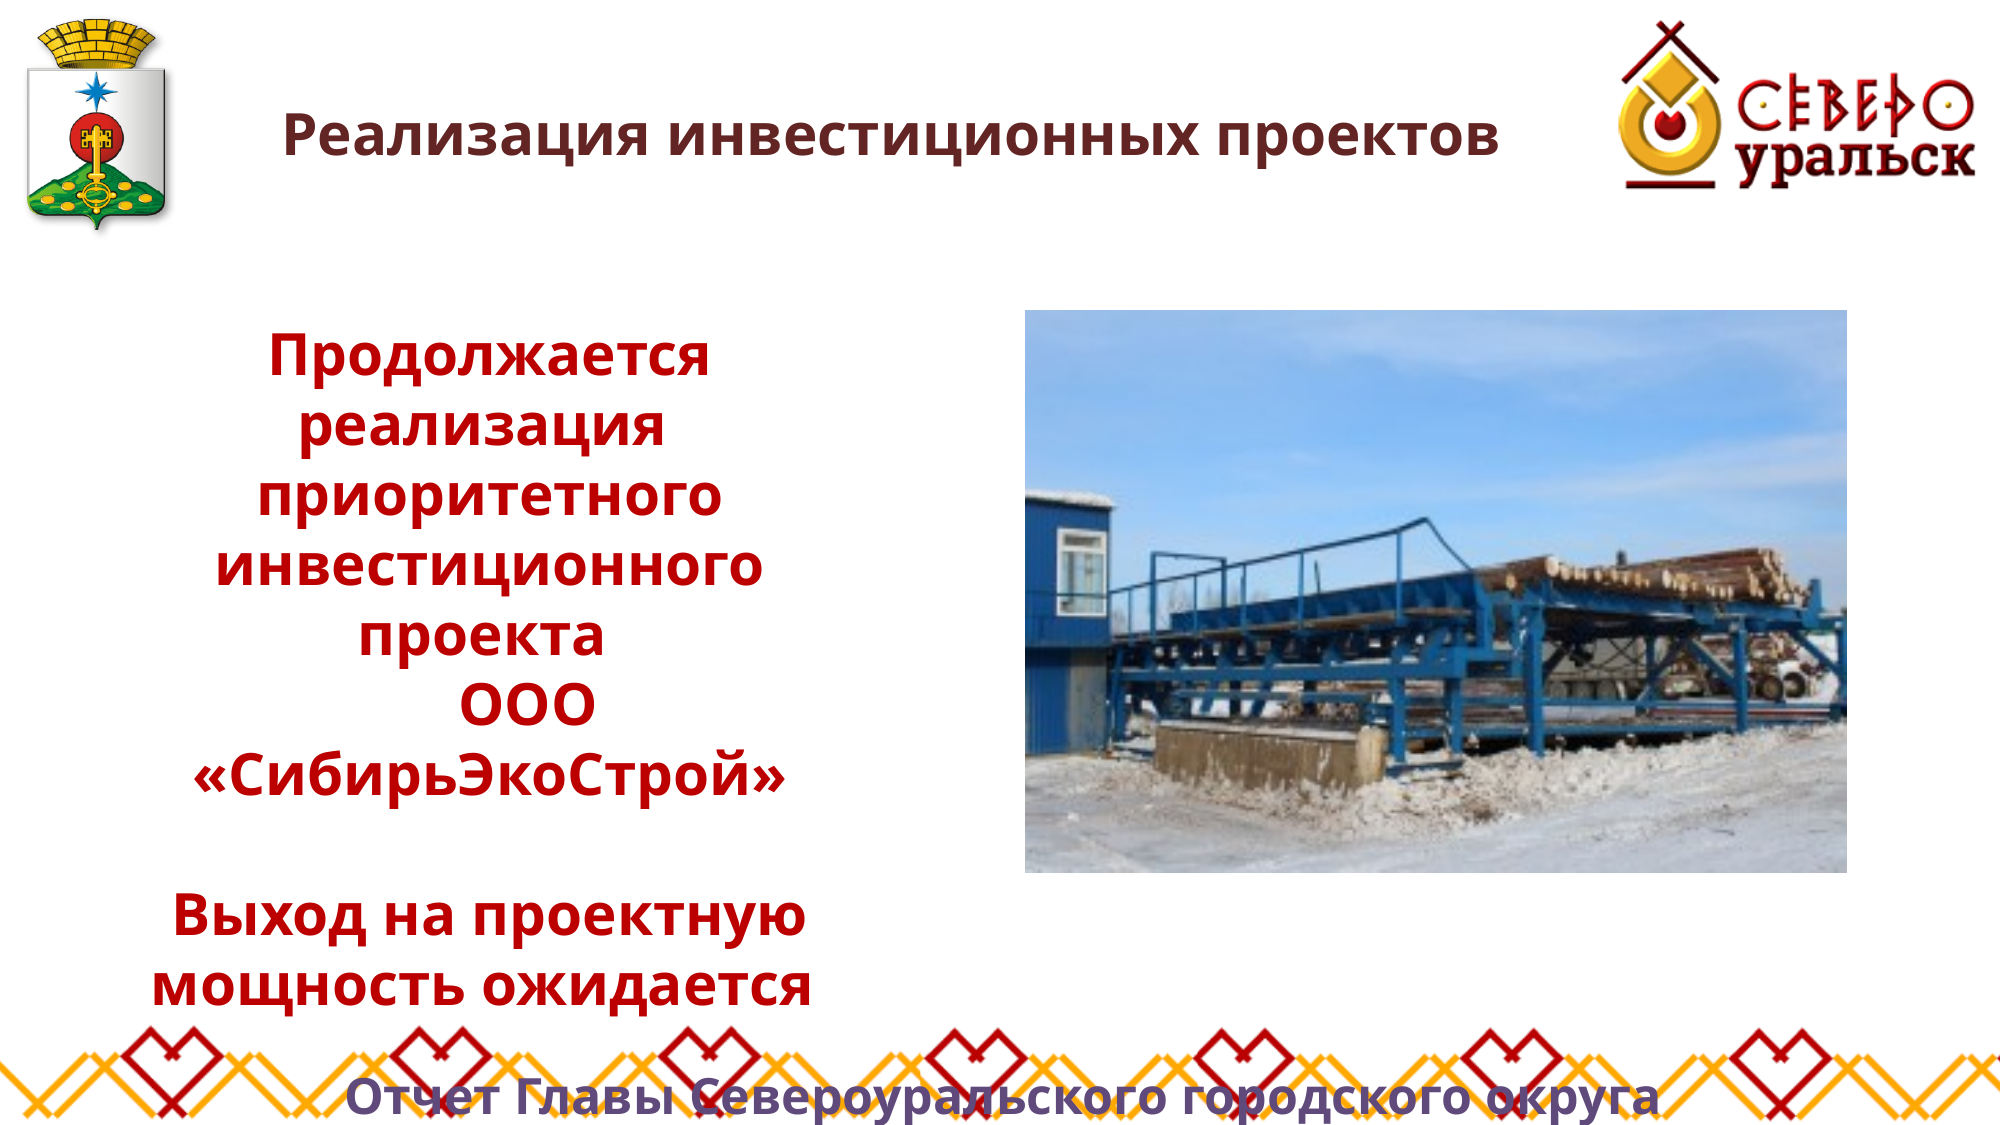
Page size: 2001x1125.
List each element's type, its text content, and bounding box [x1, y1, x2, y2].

picture [27, 18, 165, 230]
picture [1616, 19, 1986, 197]
title Реализация инвестиционных проектов [183, 56, 1599, 216]
picture [1025, 309, 1847, 873]
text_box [0, 1020, 2000, 1125]
text_box Продолжается реализация приоритетного инвестиционного проекта ООО «СибирьЭкоСтрой» Выход на проектную мощность ожидается к 2026 году. [84, 310, 895, 1020]
